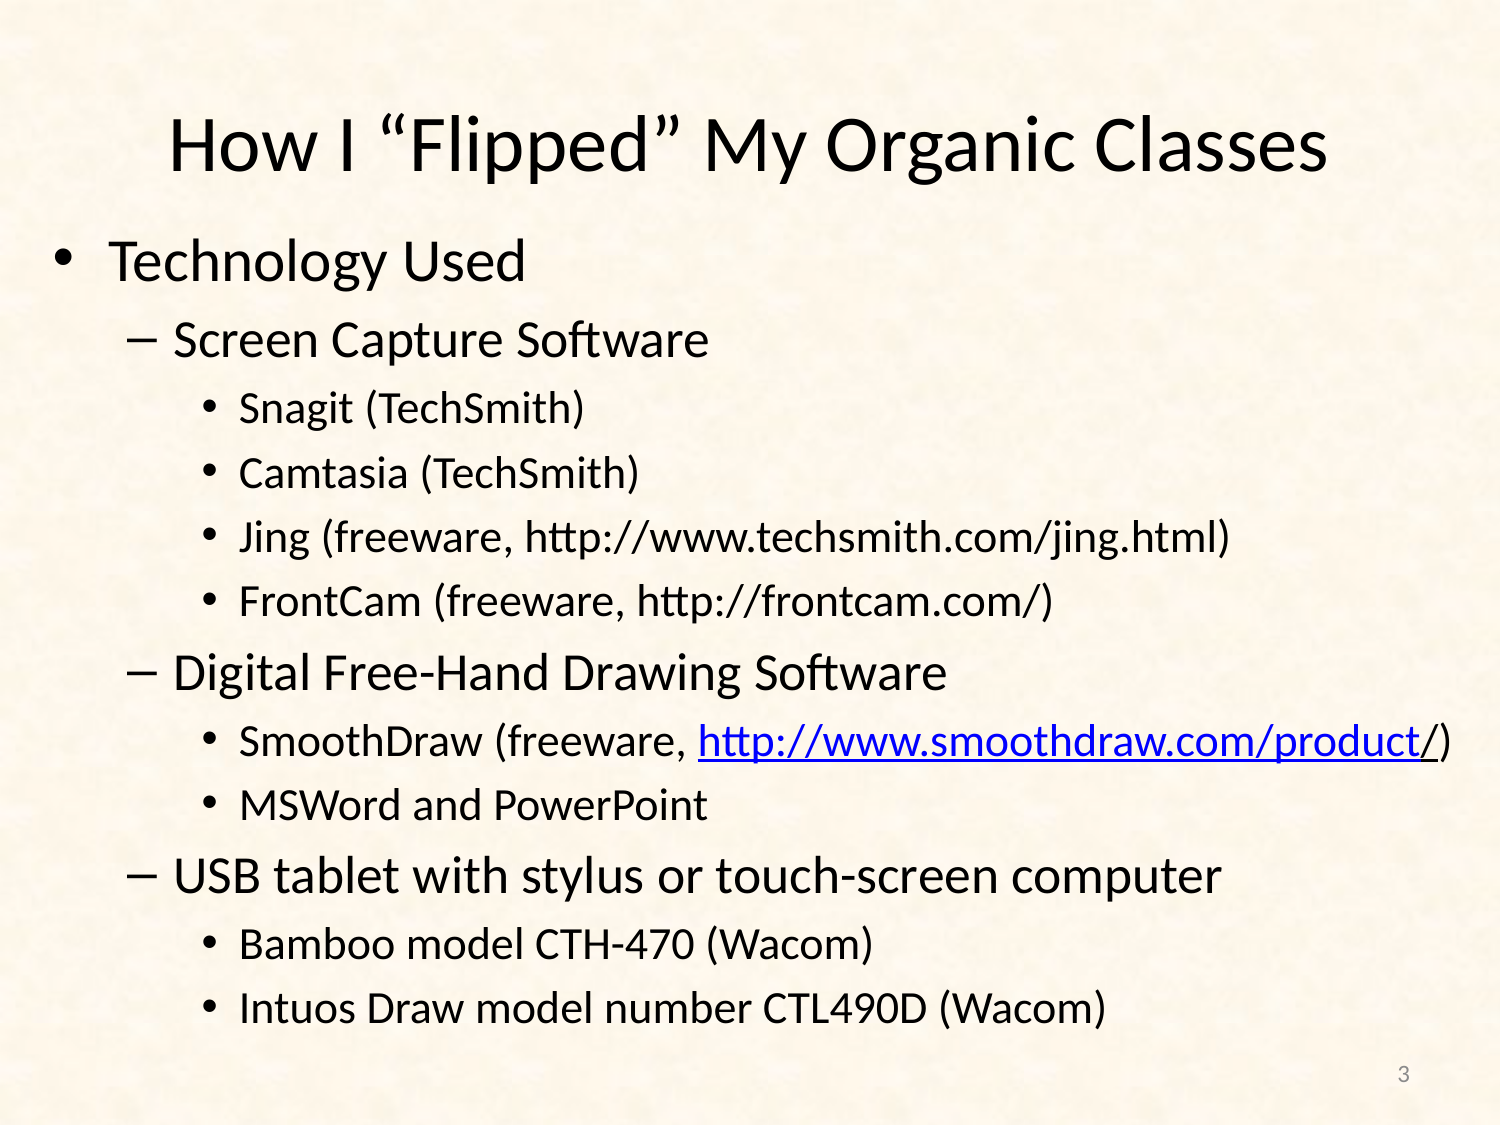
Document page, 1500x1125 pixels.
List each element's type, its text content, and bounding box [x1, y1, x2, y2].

slide_number 3 [1074, 1042, 1425, 1103]
list Technology Used Screen Capture Software Snagit (TechSmith) Camtasia (TechSmith) Jing (freeware, http://www.techsmith.com/jing.html) FrontCam (freeware, http://frontcam.com/) Digital Free-Hand Drawing Software SmoothDraw (freeware, http://www.smoothdraw.com/product/) MSWord and PowerPoint USB tablet with stylus or touch-screen computer Bamboo model CTH-470 (Wacom) Intuos Draw model number CTL490D (Wacom) [37, 212, 1475, 1050]
title How I “Flipped” My Organic Classes [75, 45, 1425, 212]
